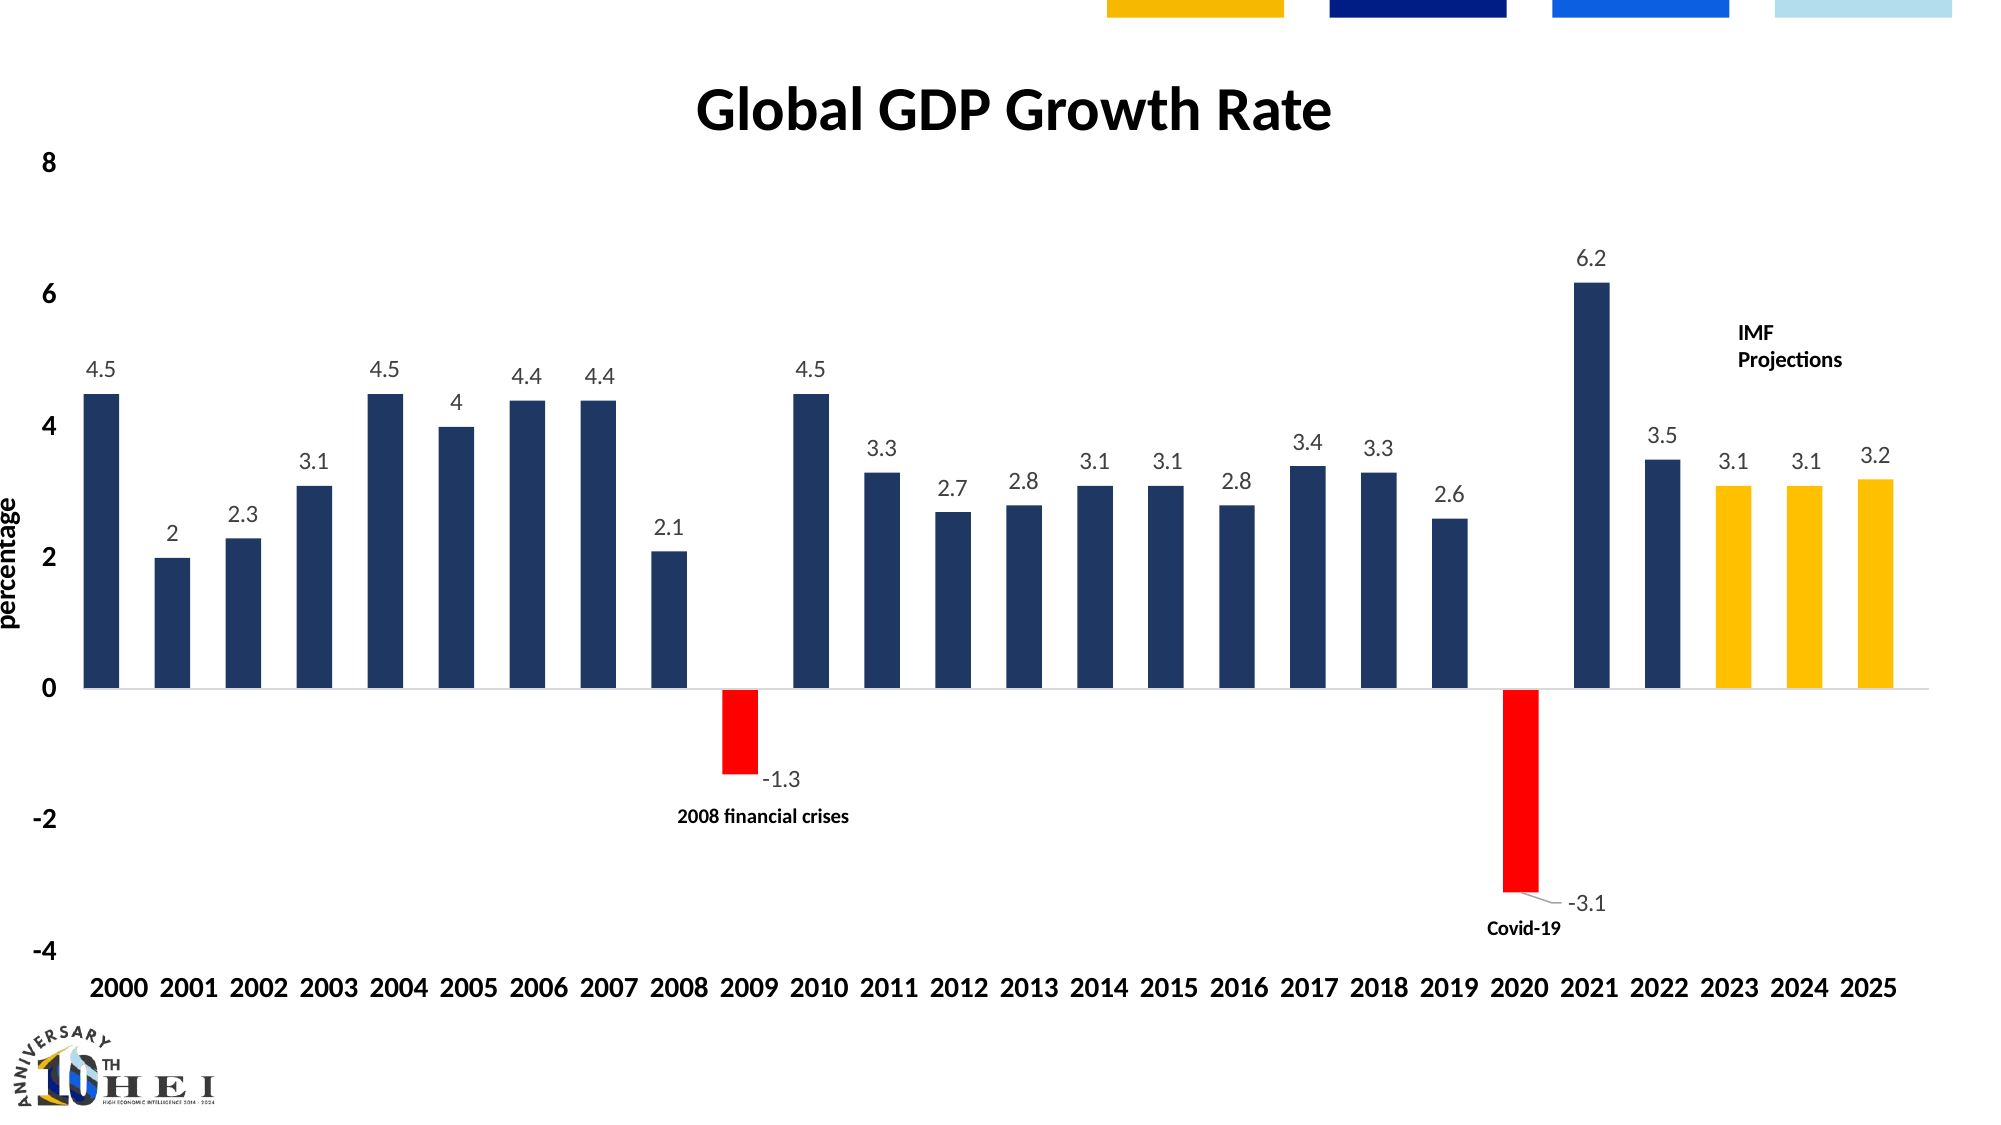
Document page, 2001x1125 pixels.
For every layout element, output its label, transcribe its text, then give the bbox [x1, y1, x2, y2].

text_box 8 [39, 141, 59, 179]
text_box -4 2000 2001 2002 2003 2004 2005 2006 2007 2008 2009 2010 2011 2012 2013 2014 2015 2016 2017 2018 2019 2020 2021 2022 2023 2024 2025 [30, 925, 1926, 1004]
text_box percentage [0, 493, 25, 633]
picture [0, 963, 228, 1125]
text_box [1774, 0, 1953, 18]
text_box [1107, 0, 1285, 18]
title Global GDP Growth Rate [694, 66, 1337, 256]
text_box Covid-19 [1485, 915, 1566, 925]
text_box 6.2 [1574, 239, 1610, 272]
text_box [1329, 0, 1507, 18]
text_box 4 [39, 403, 59, 441]
text_box 0 [39, 666, 59, 704]
text_box 2 [39, 535, 59, 573]
text_box 6 [39, 272, 59, 310]
text_box -2 [30, 797, 59, 835]
text_box [1552, 0, 1730, 18]
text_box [83, 282, 1930, 905]
